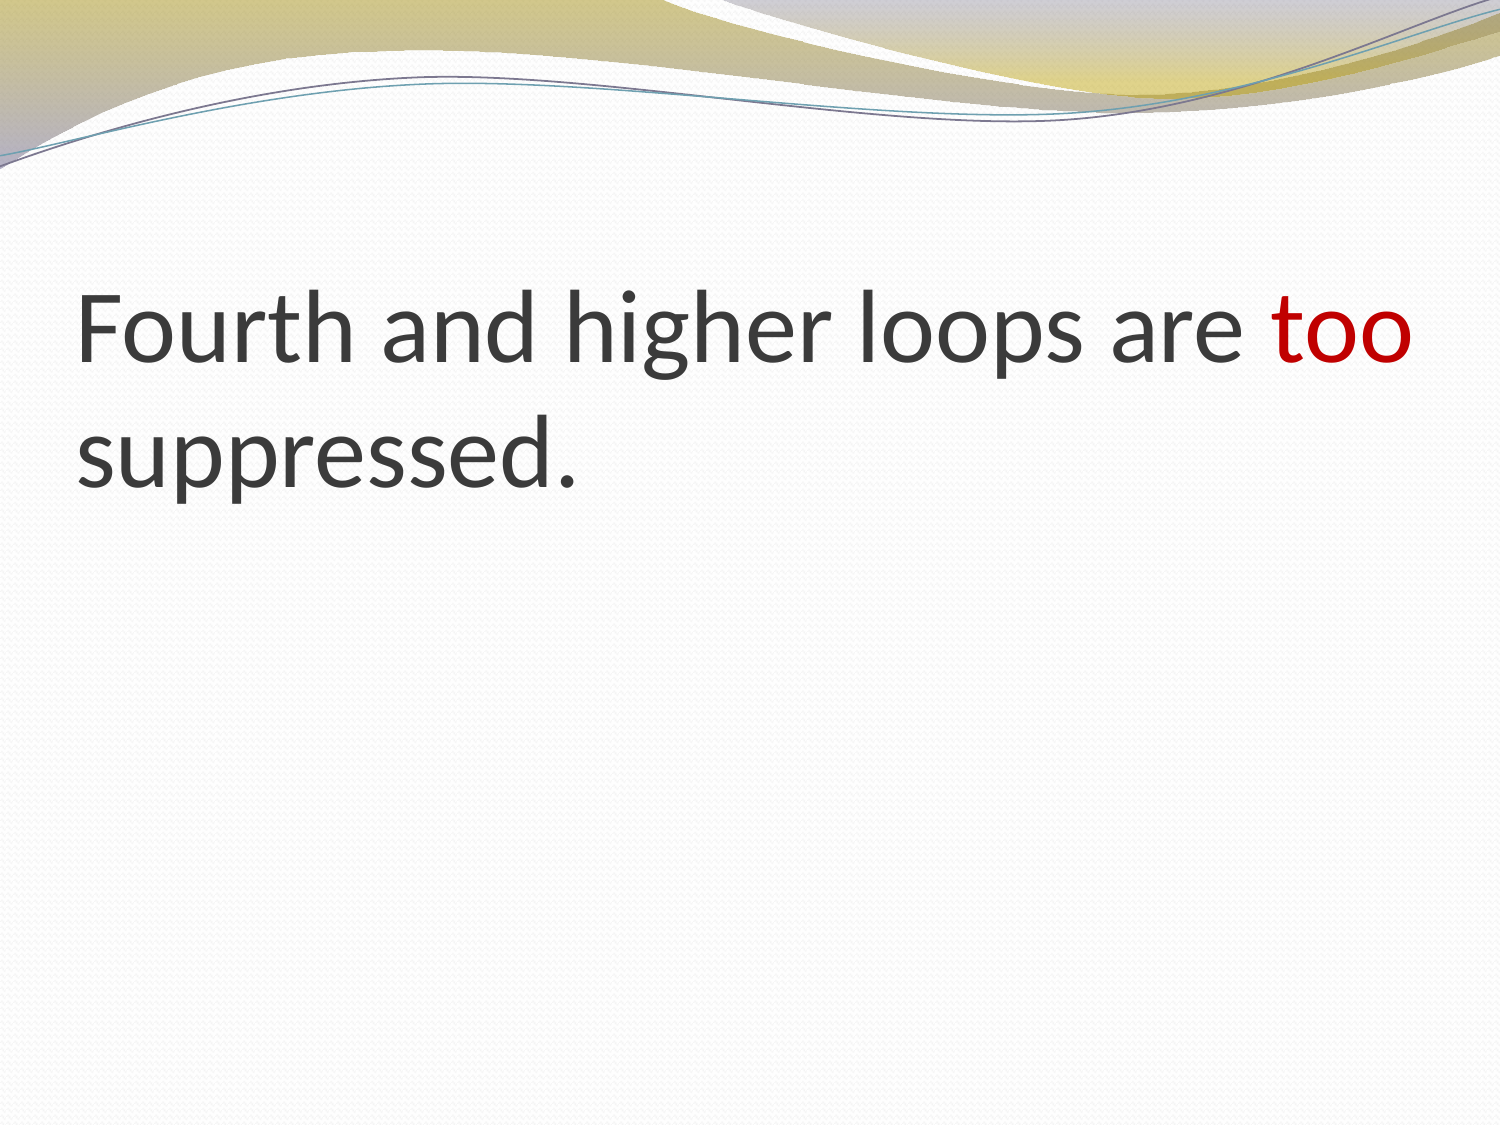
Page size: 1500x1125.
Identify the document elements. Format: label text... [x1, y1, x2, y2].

title Fourth and higher loops are too suppressed. [75, 115, 1438, 634]
